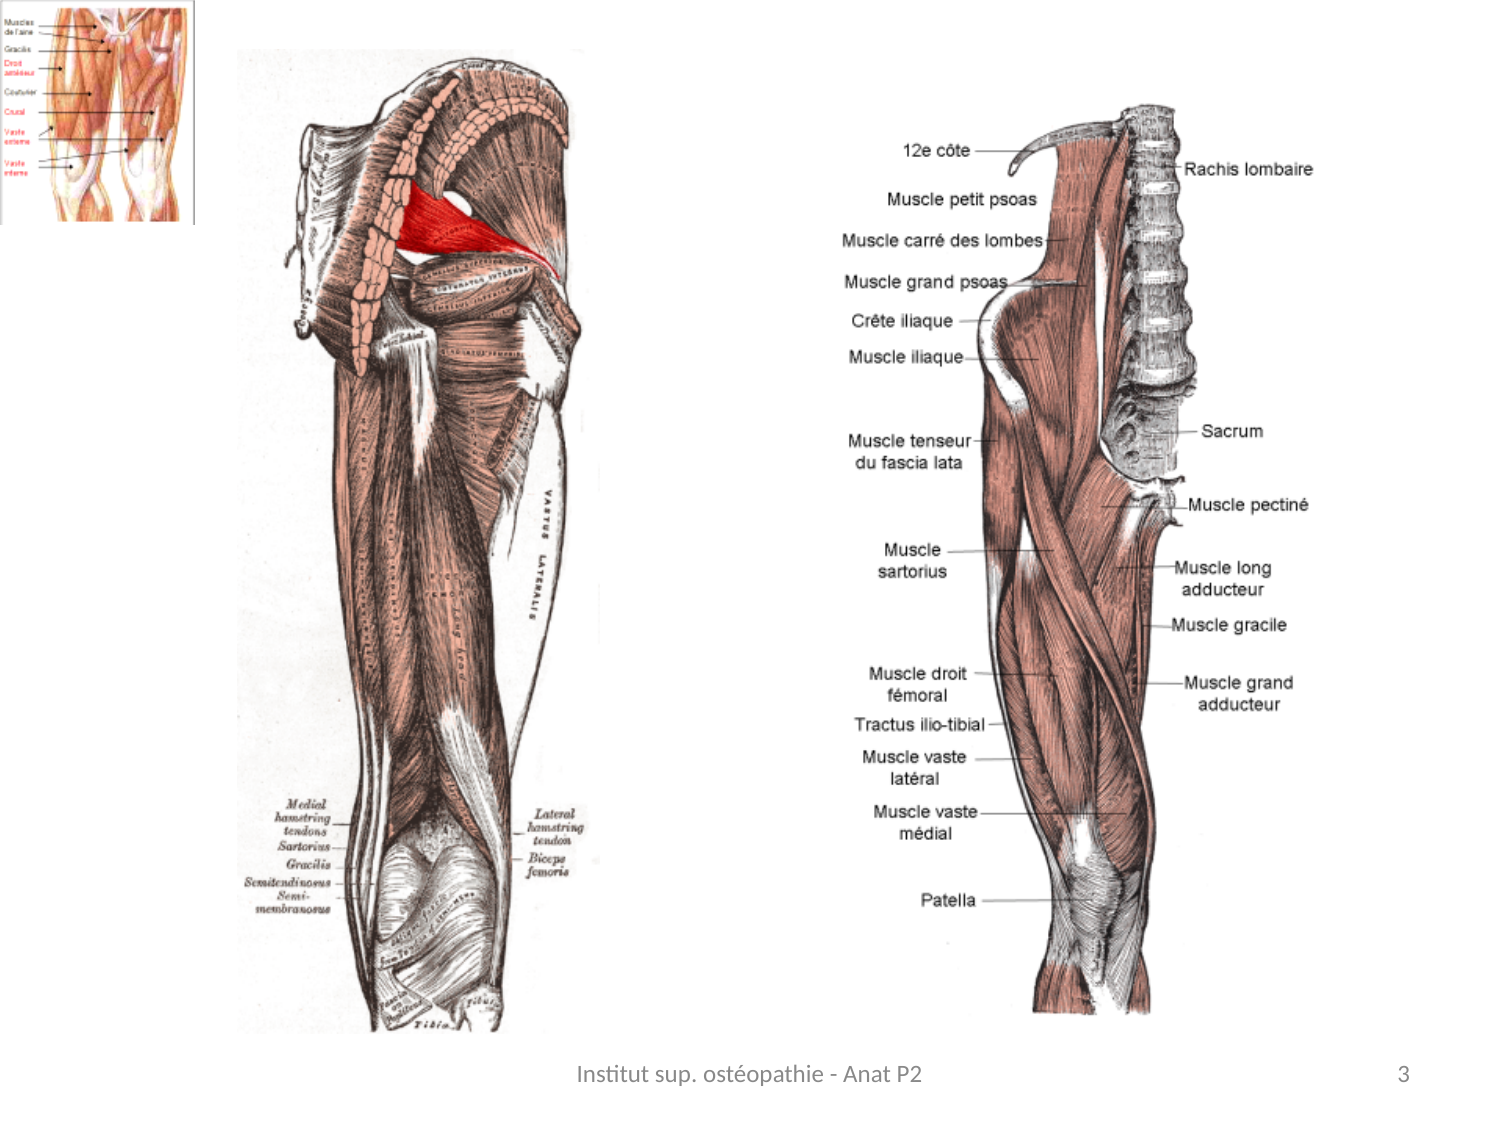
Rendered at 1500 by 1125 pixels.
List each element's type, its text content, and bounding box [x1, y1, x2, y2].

picture [237, 49, 600, 1034]
footer Institut sup. ostéopathie - Anat P2 [512, 1042, 988, 1103]
picture [0, 0, 195, 226]
picture [837, 99, 1315, 1020]
slide_number 3 [1074, 1042, 1425, 1103]
